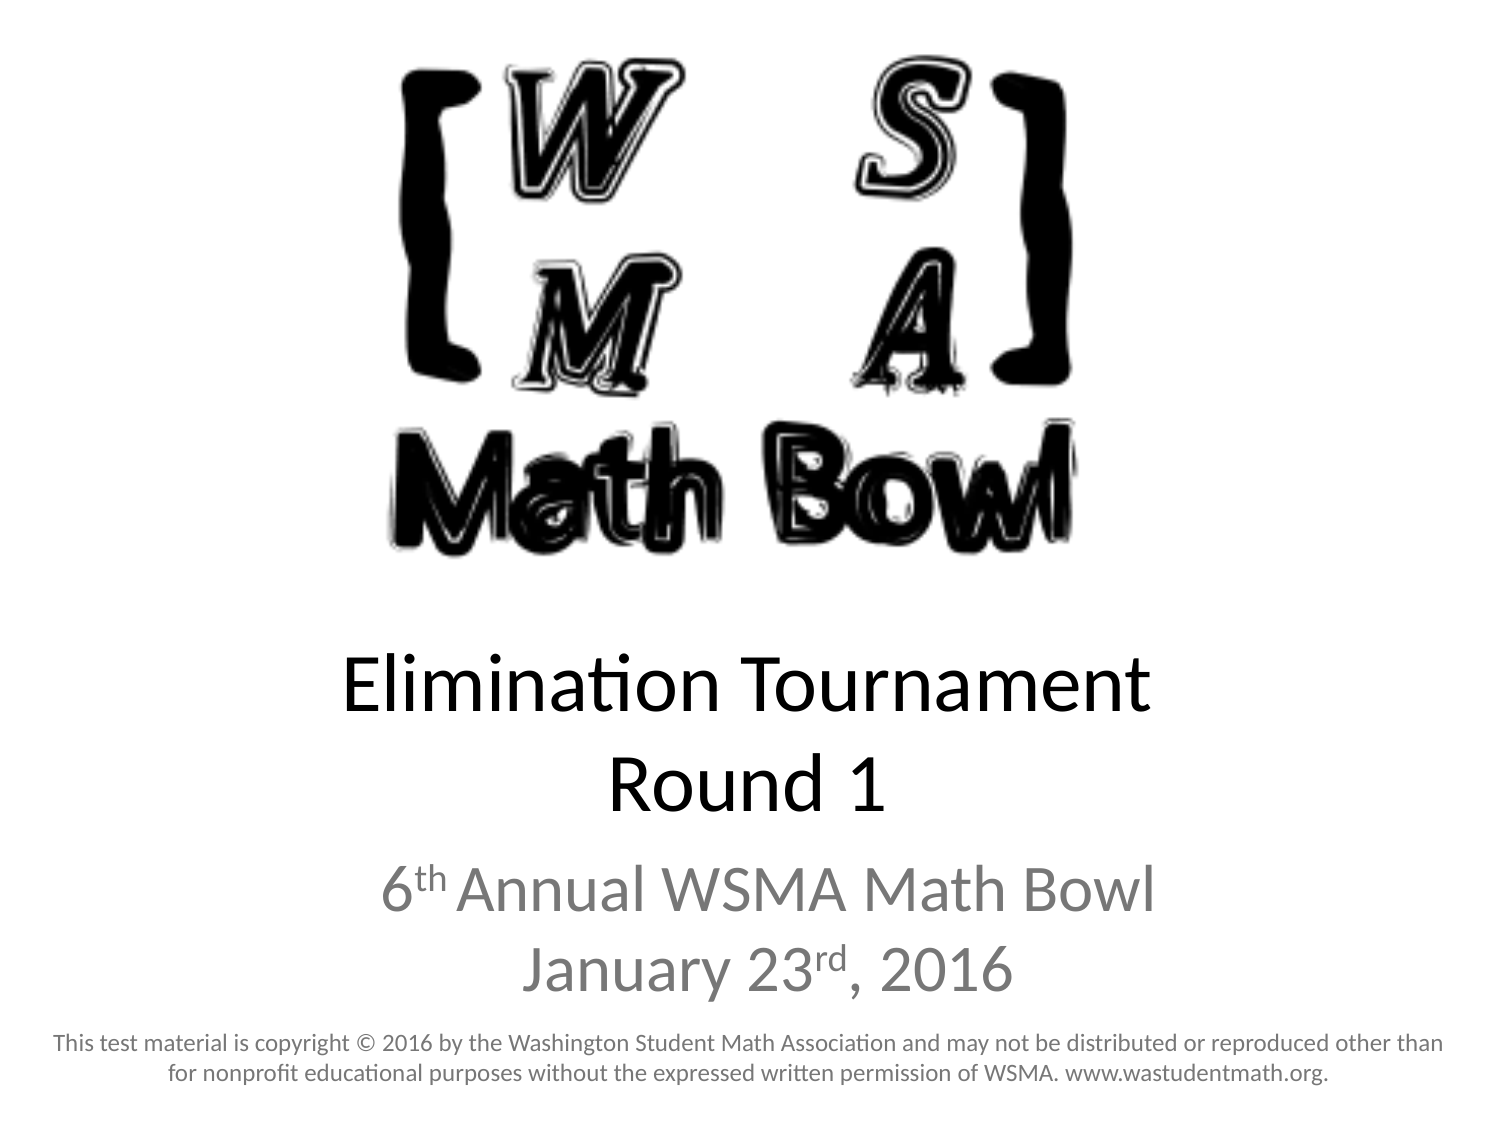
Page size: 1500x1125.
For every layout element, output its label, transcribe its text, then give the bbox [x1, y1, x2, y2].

text_box 6th Annual WSMA Math Bowl January 23rd, 2016 [337, 837, 1200, 1013]
text_box This test material is copyright © 2016 by the Washington Student Math Association and may not be distributed or reproduced other than for nonprofit educational purposes without the expressed written permission of WSMA. www.wastudentmath.org. [31, 1018, 1469, 1094]
picture [383, 42, 1101, 576]
text_box Elimination Tournament Round 1 [28, 620, 1467, 835]
